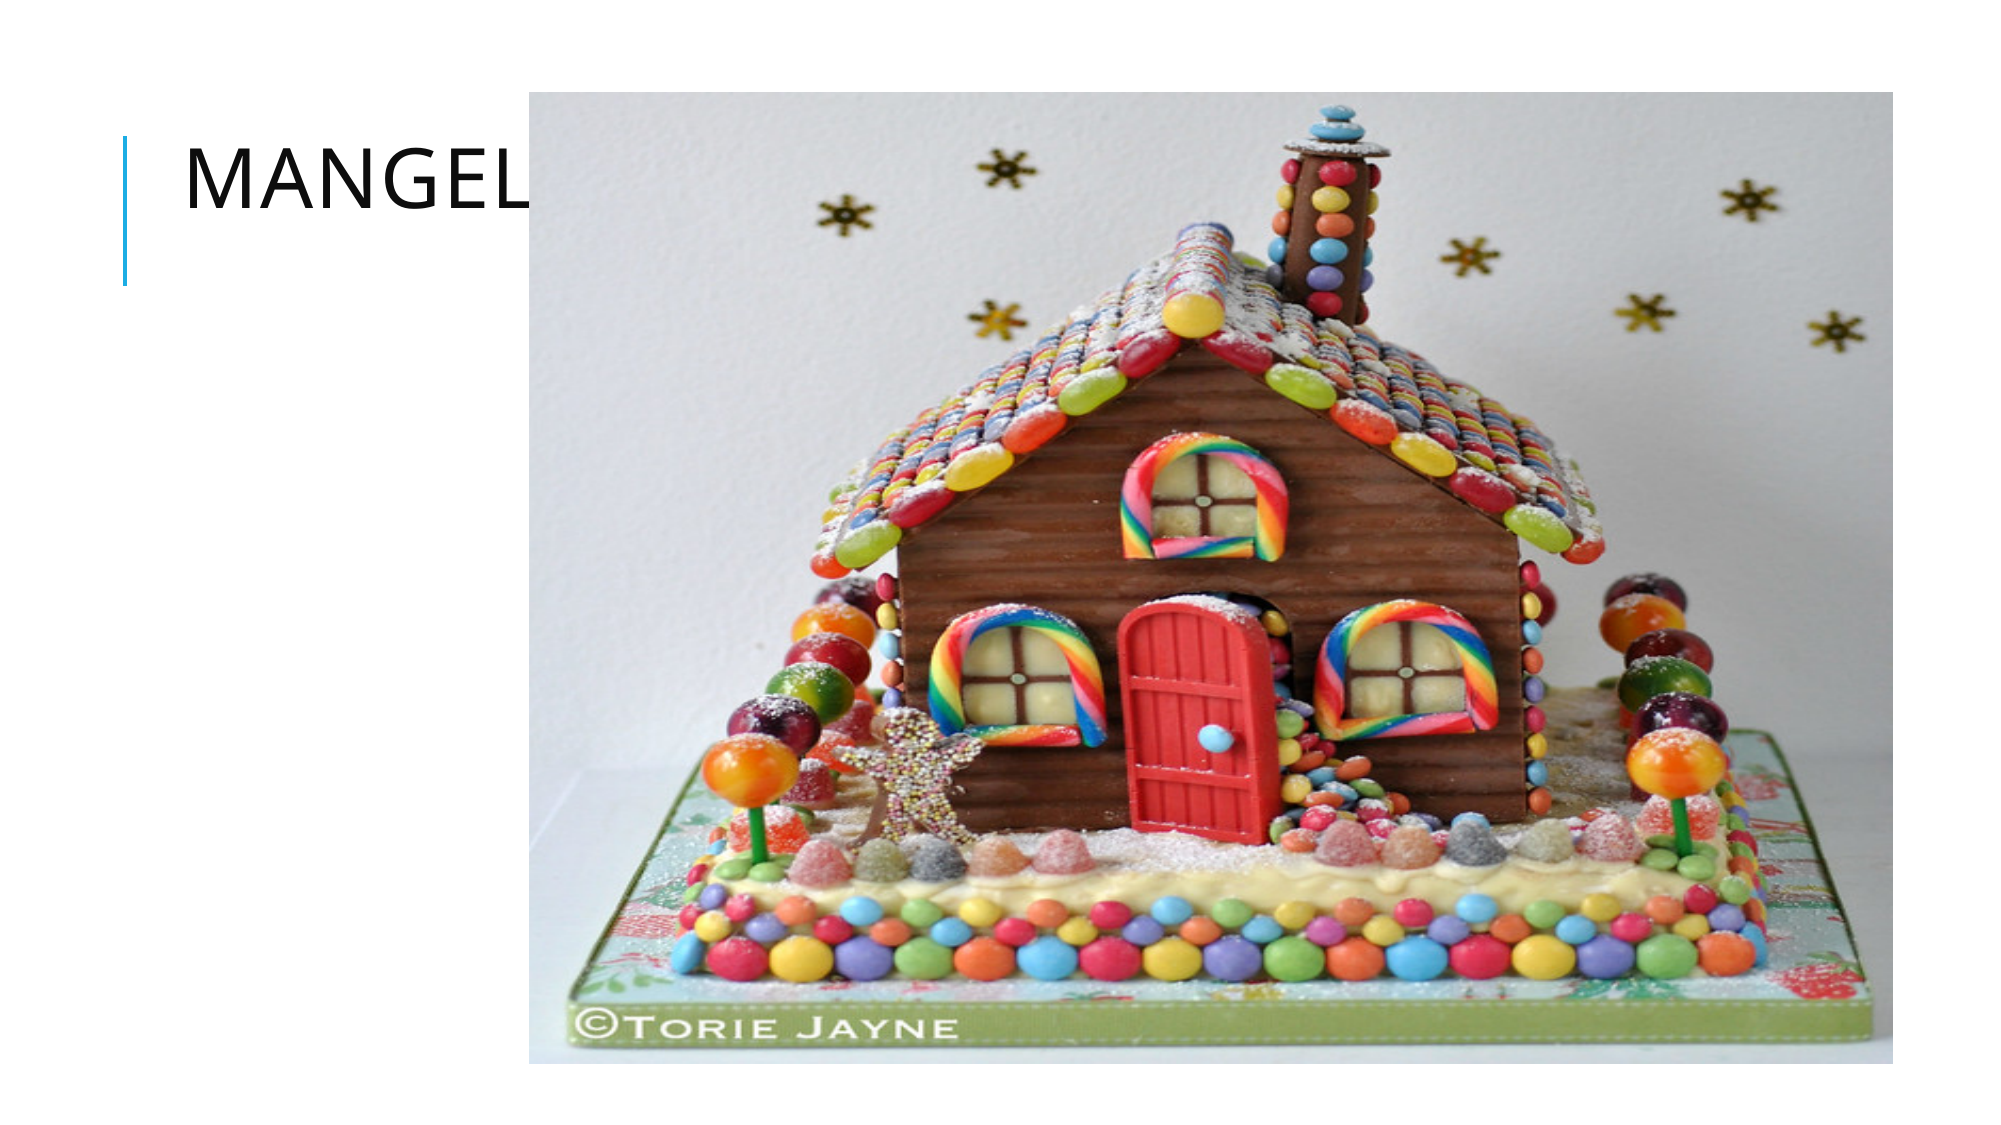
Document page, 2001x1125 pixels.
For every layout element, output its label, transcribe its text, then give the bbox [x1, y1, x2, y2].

title mangel [168, 61, 848, 308]
picture [529, 92, 1893, 1064]
